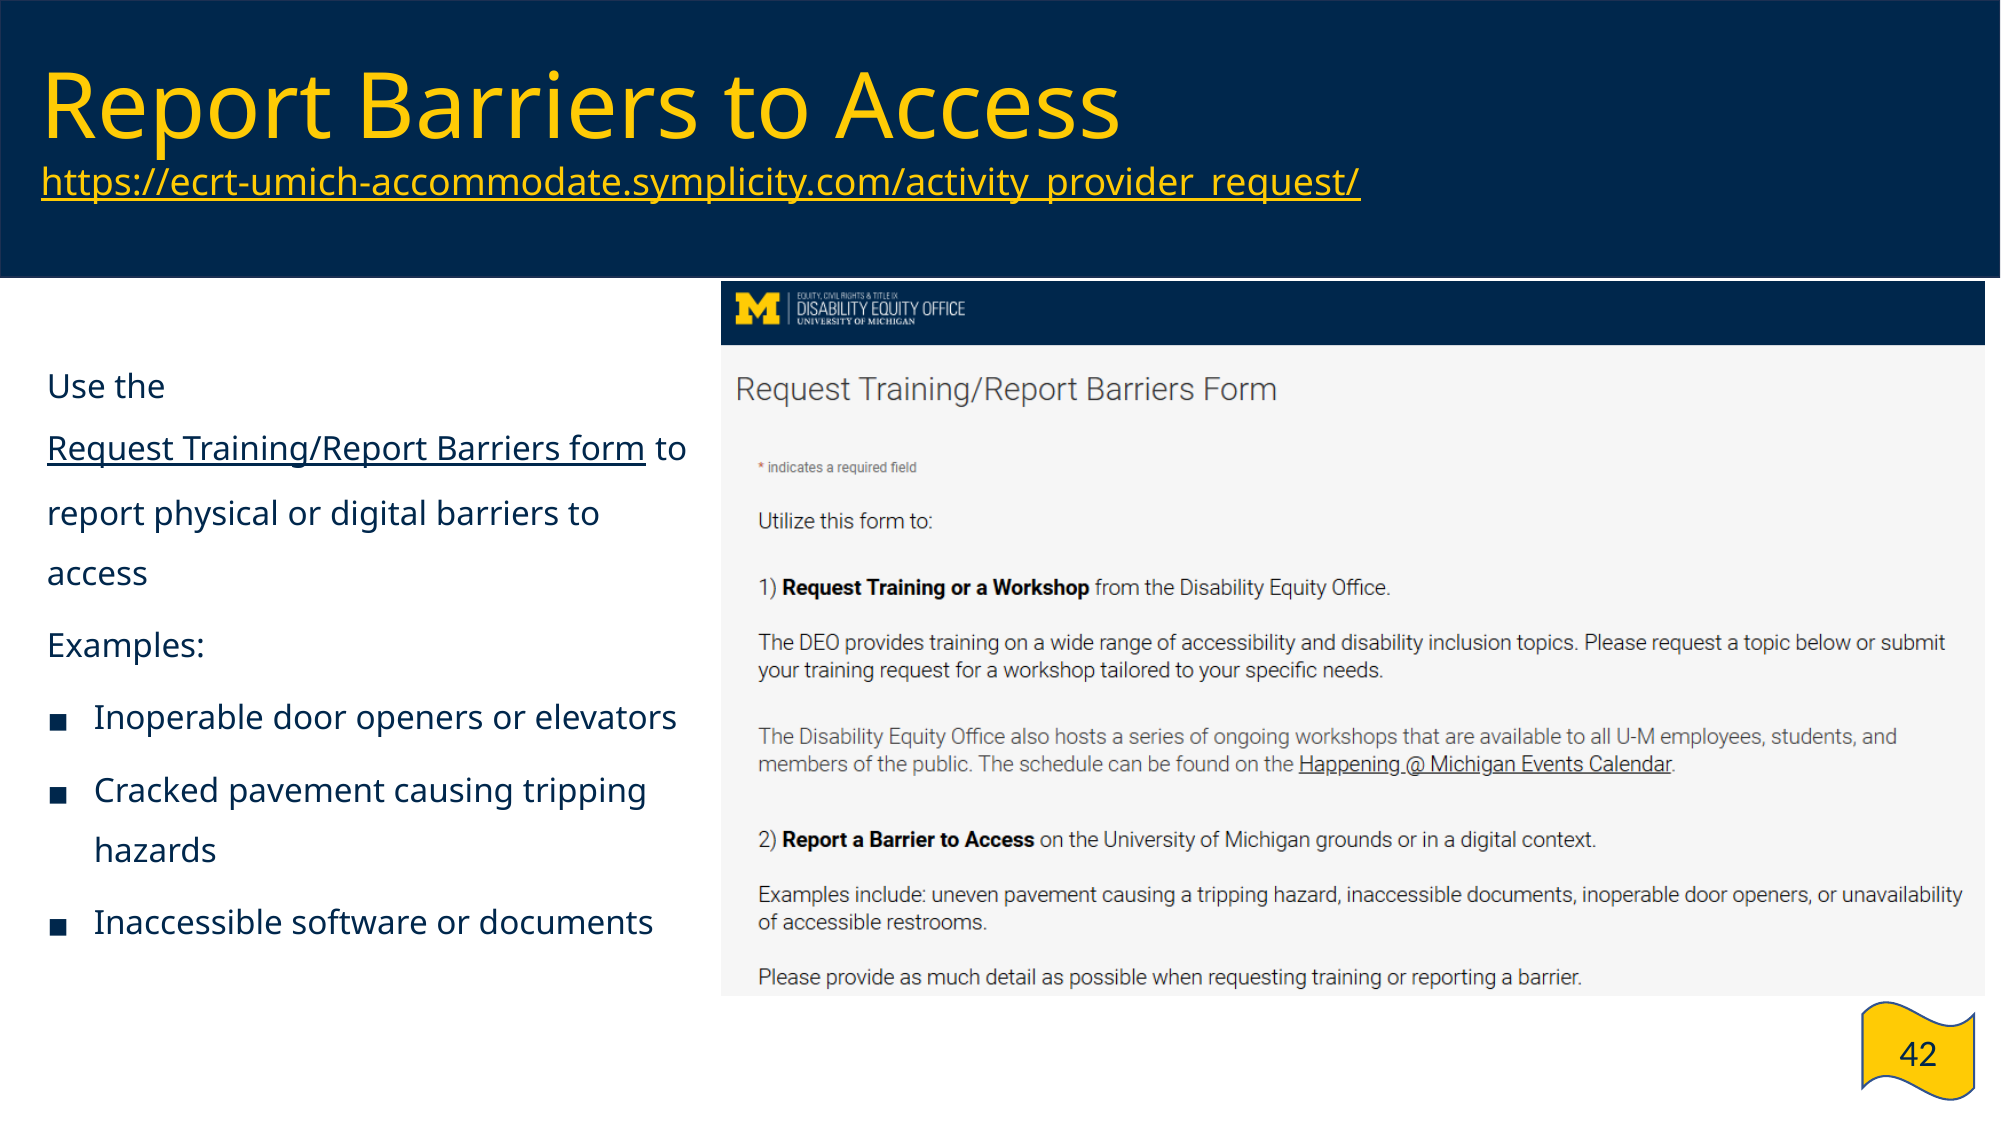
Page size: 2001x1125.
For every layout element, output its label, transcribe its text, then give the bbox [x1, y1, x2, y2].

title Report Barriers to Access https://ecrt-umich-accommodate.symplicity.com/activity_provider_request/ [25, 67, 1771, 213]
list Use the Request Training/Report Barriers form to report physical or digital barriers to access Examples: Inoperable door openers or elevators Cracked pavement causing tripping hazards Inaccessible software or documents [31, 337, 724, 1049]
picture [721, 281, 1985, 996]
